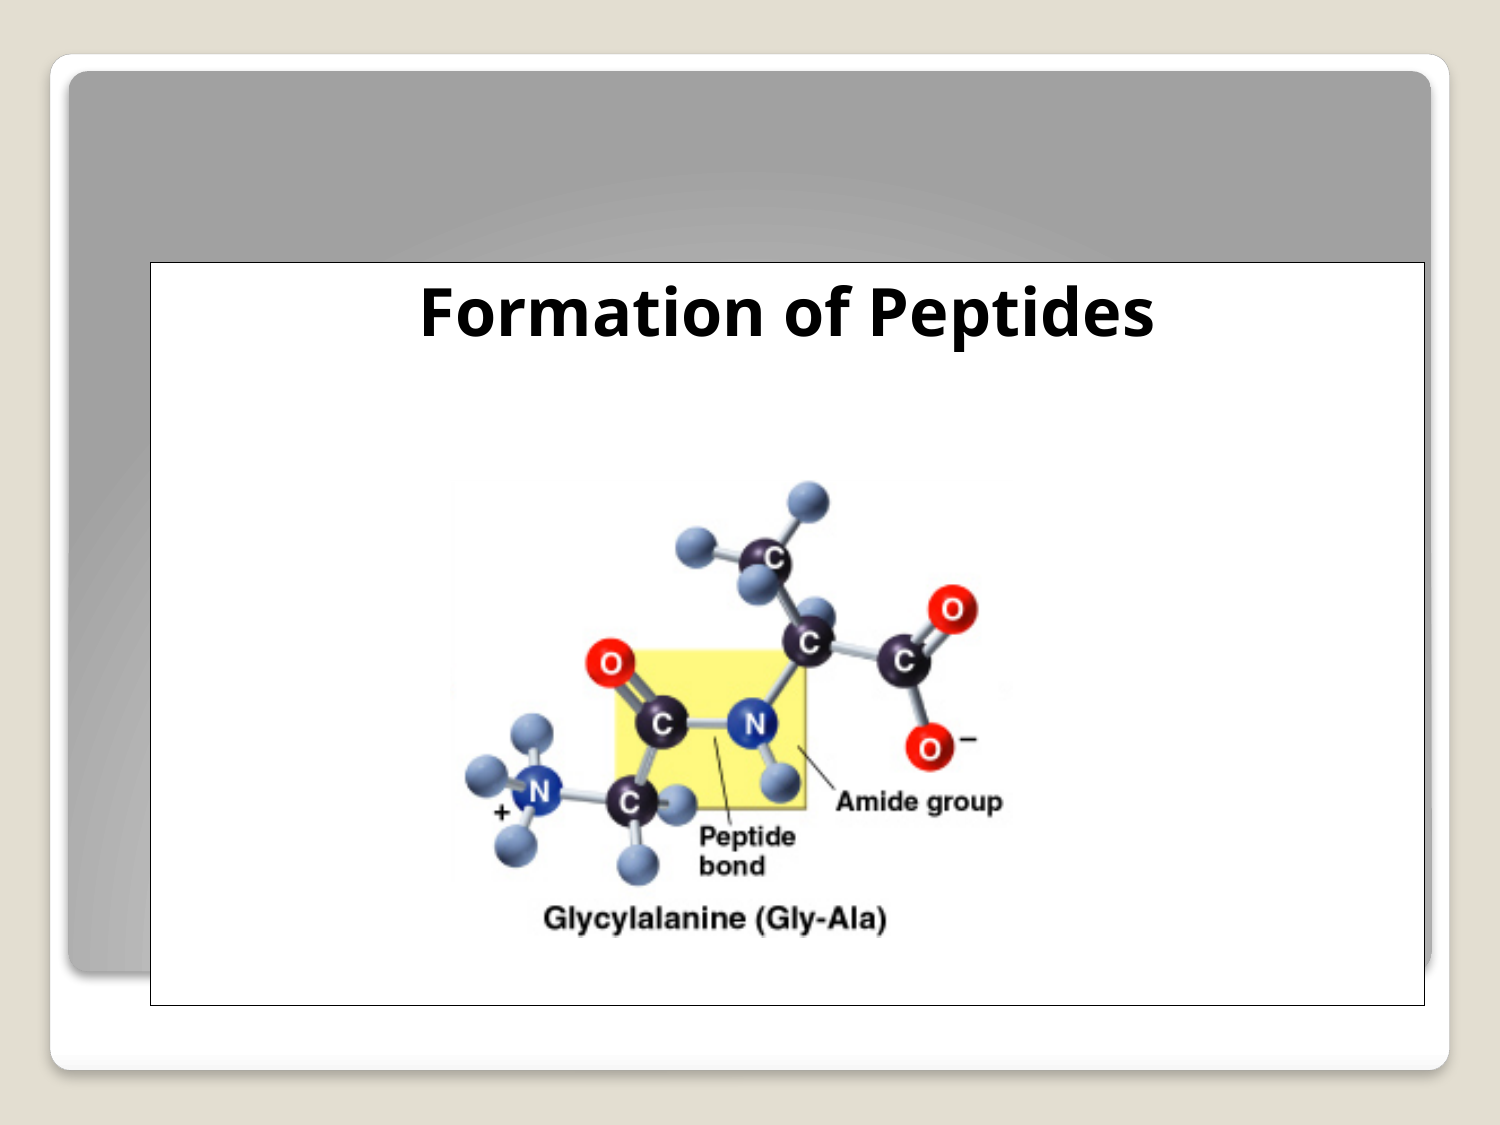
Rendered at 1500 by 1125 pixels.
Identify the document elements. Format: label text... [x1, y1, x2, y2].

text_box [449, 478, 1013, 938]
list Formation of Peptides [150, 262, 1425, 1006]
